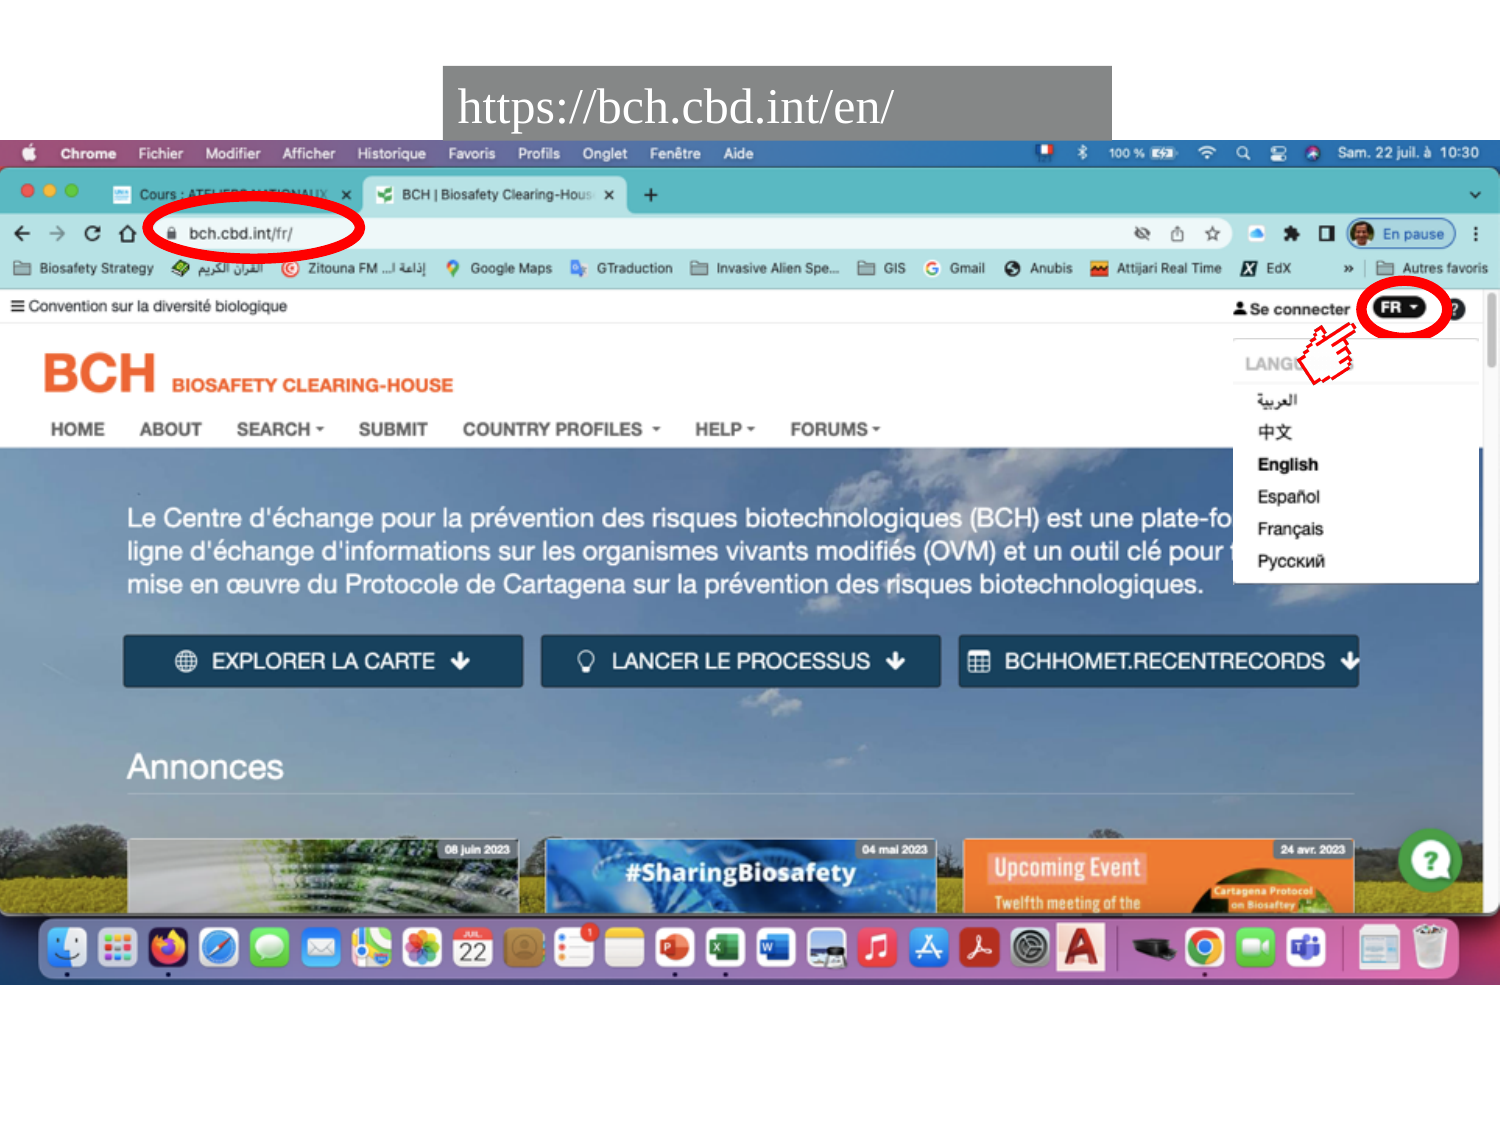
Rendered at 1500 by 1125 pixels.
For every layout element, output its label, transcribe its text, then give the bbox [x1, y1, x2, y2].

text_box https://bch.cbd.int/en/ [442, 65, 1112, 141]
picture [0, 140, 1500, 985]
text_box [147, 196, 361, 259]
text_box [1361, 280, 1448, 337]
